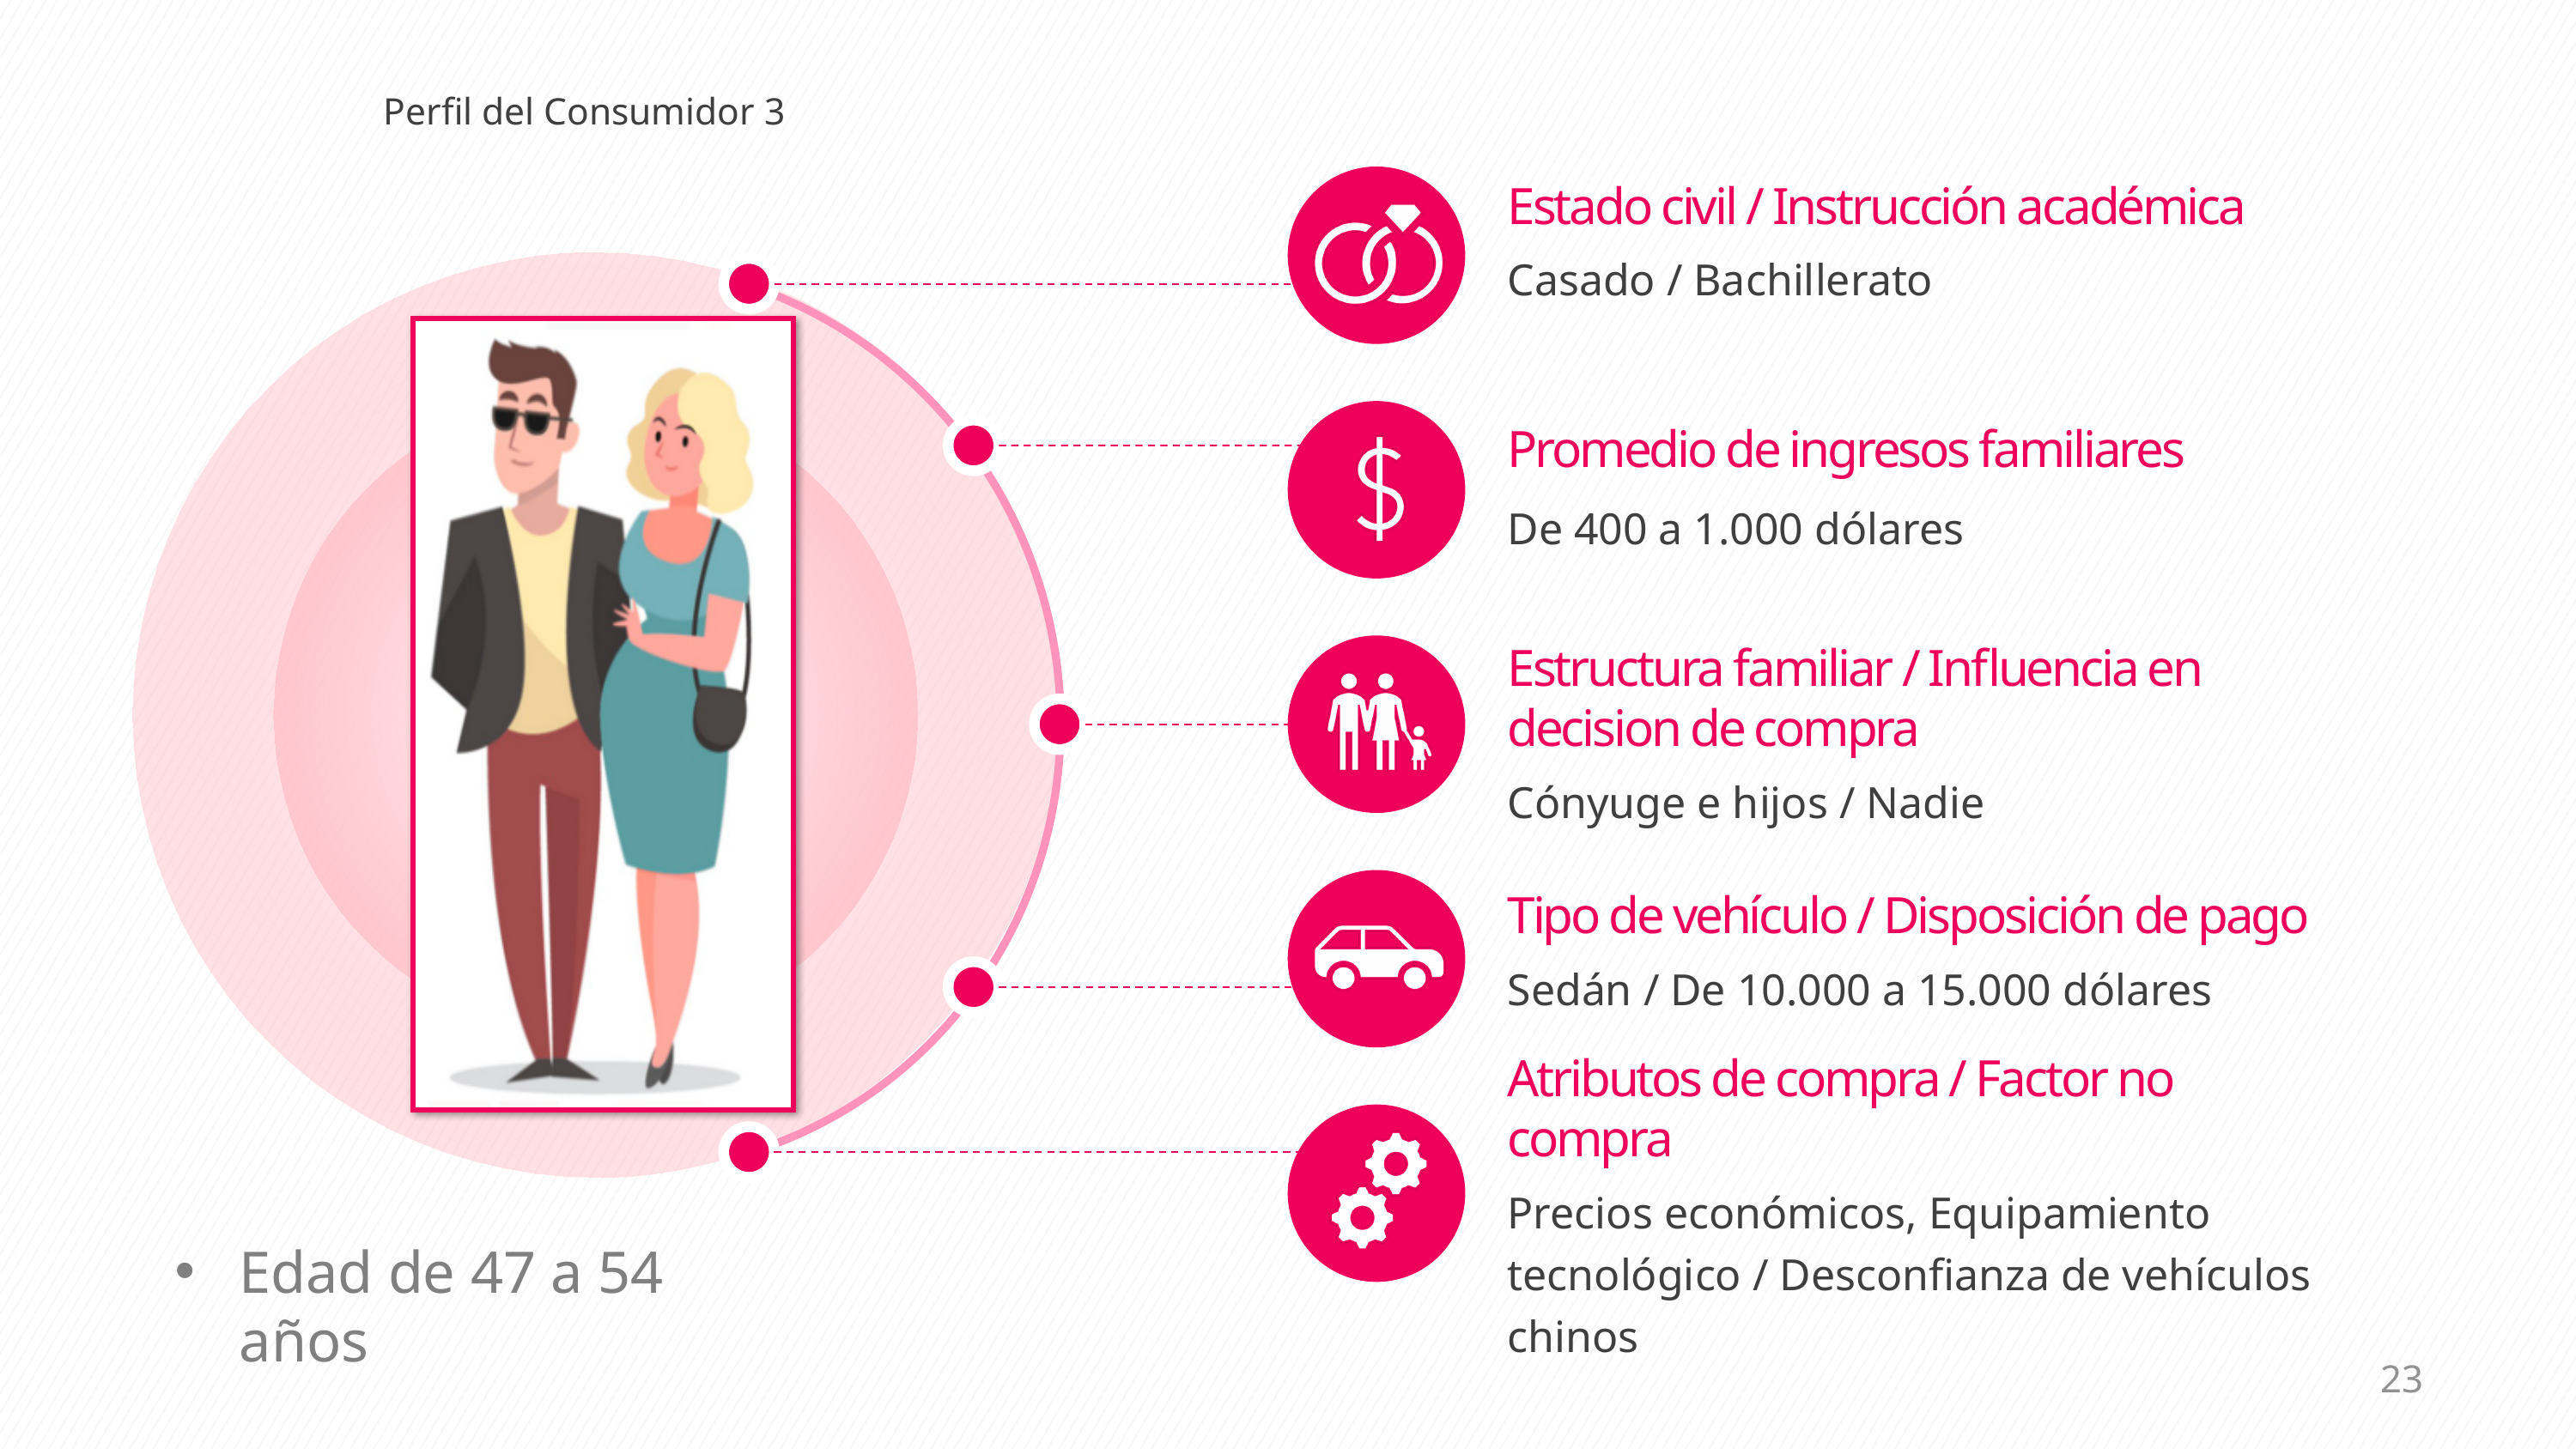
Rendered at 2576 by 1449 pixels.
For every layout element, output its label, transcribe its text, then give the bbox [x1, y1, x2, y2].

list Sedán / De 10.000 a 15.000 dólares [1484, 941, 2474, 1024]
list Precios económicos, Equipamiento tecnológico / Desconfianza de vehículos chinos [1484, 1164, 2474, 1246]
slide_number 23 [1845, 1343, 2447, 1420]
list Casado / Bachillerato [1484, 231, 2474, 314]
list Estado civil / Instrucción académica [1484, 125, 2347, 231]
list Cónyuge e hijos / Nadie [1484, 753, 2474, 836]
list Tipo de vehículo / Disposición de pago [1484, 835, 2347, 941]
list Estructura familiar / Influencia en decision de compra [1484, 648, 2347, 753]
picture [0, 0, 2576, 1449]
list Promedio de ingresos familiares [1484, 369, 2347, 479]
list Atributos de compra / Factor no compra [1484, 1058, 2347, 1164]
title Perfil del Consumidor 3 [70, 76, 1099, 144]
text_box Edad de 47 a 54 años [161, 1229, 781, 1305]
list De 400 a 1.000 dólares [1484, 479, 2474, 562]
